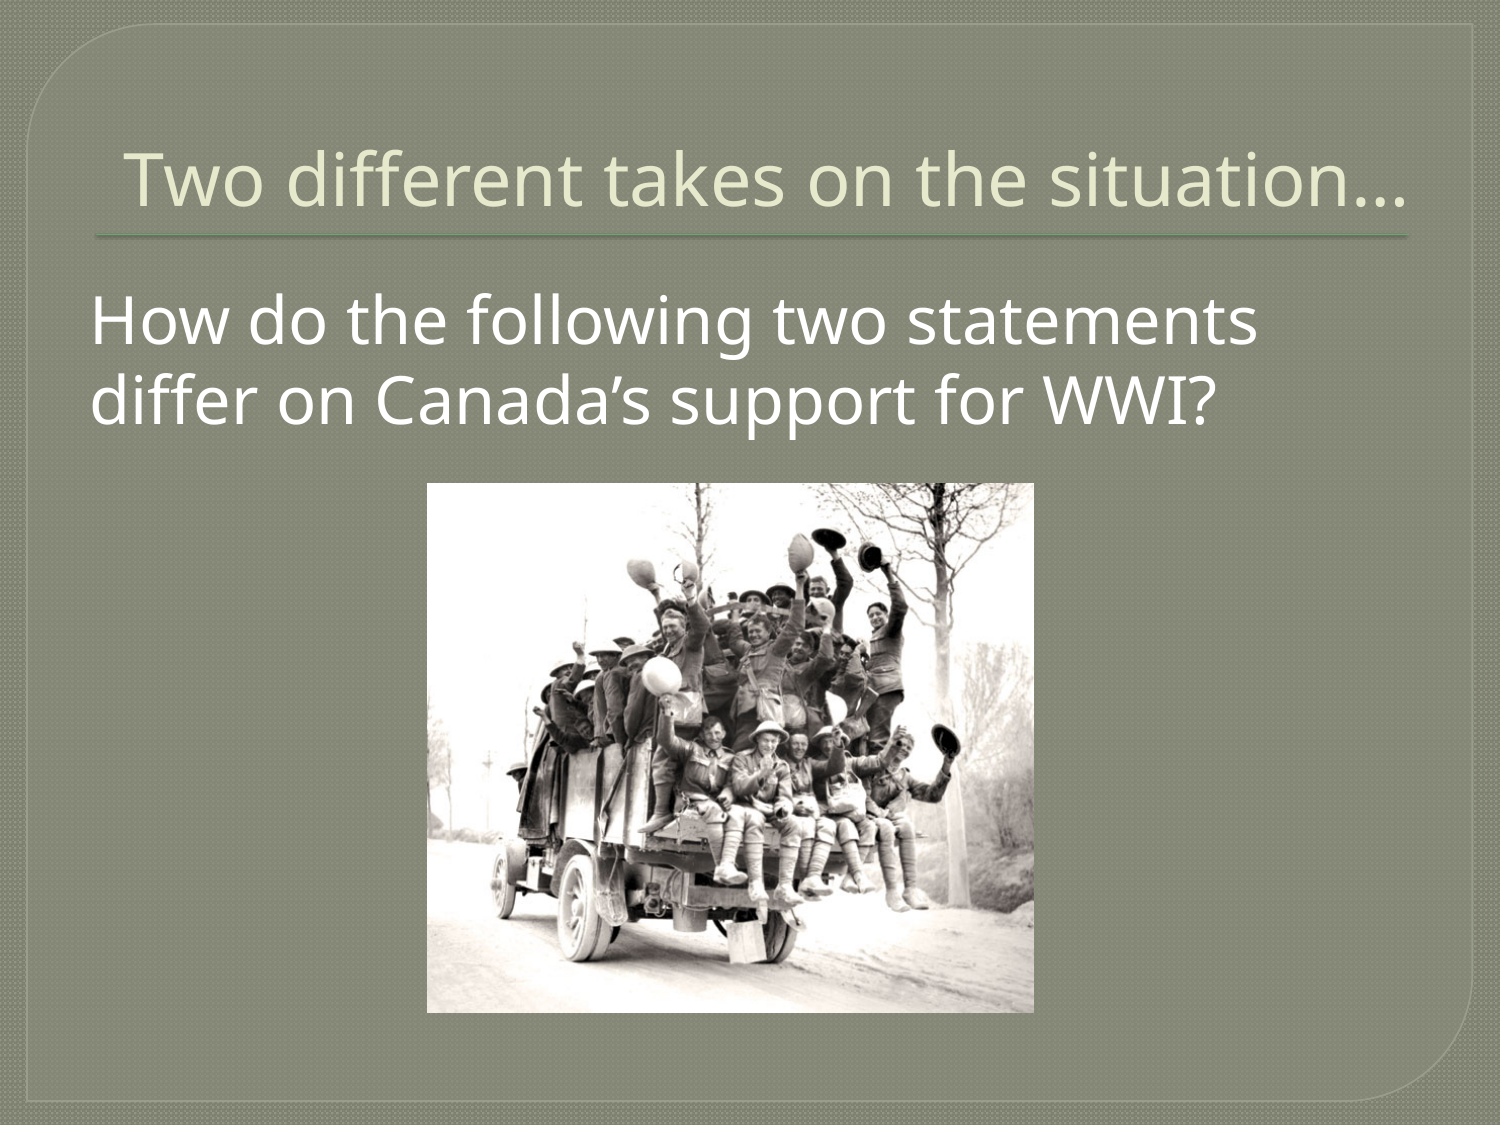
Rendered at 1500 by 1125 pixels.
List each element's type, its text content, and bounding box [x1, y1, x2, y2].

picture [427, 483, 1034, 1013]
title Two different takes on the situation… [75, 41, 1425, 230]
list How do the following two statements differ on Canada’s support for WWI? [75, 270, 1425, 1013]
